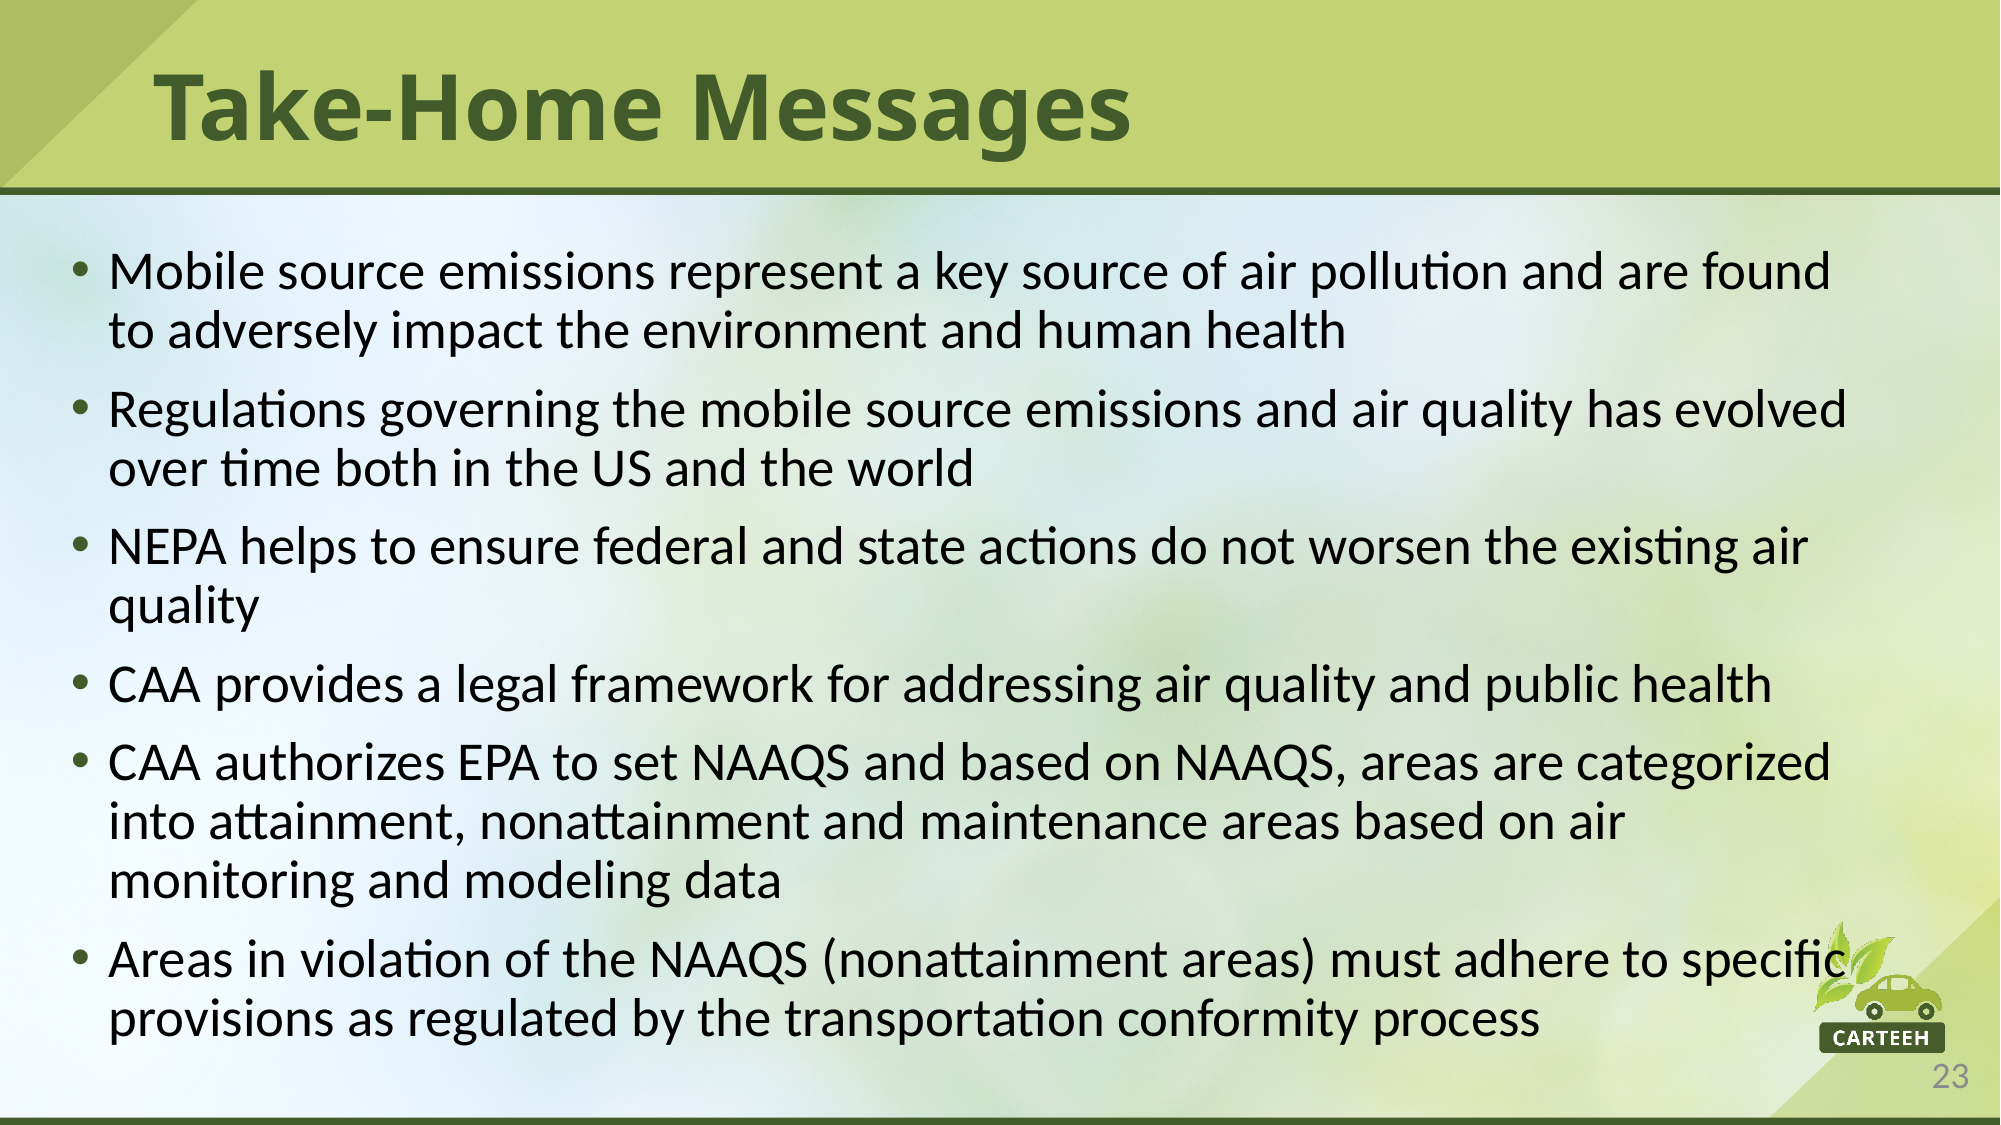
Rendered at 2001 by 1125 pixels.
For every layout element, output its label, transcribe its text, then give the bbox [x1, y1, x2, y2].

list Mobile source emissions represent a key source of air pollution and are found to adversely impact the environment and human health Regulations governing the mobile source emissions and air quality has evolved over time both in the US and the world NEPA helps to ensure federal and state actions do not worsen the existing air quality CAA provides a legal framework for addressing air quality and public health CAA authorizes EPA to set NAAQS and based on NAAQS, areas are categorized into attainment, nonattainment and maintenance areas based on air monitoring and modeling data Areas in violation of the NAAQS (nonattainment areas) must adhere to specific provisions as regulated by the transportation conformity process [55, 235, 1893, 1068]
title Take-Home Messages [137, 34, 2000, 188]
picture [1893, 920, 1945, 1053]
